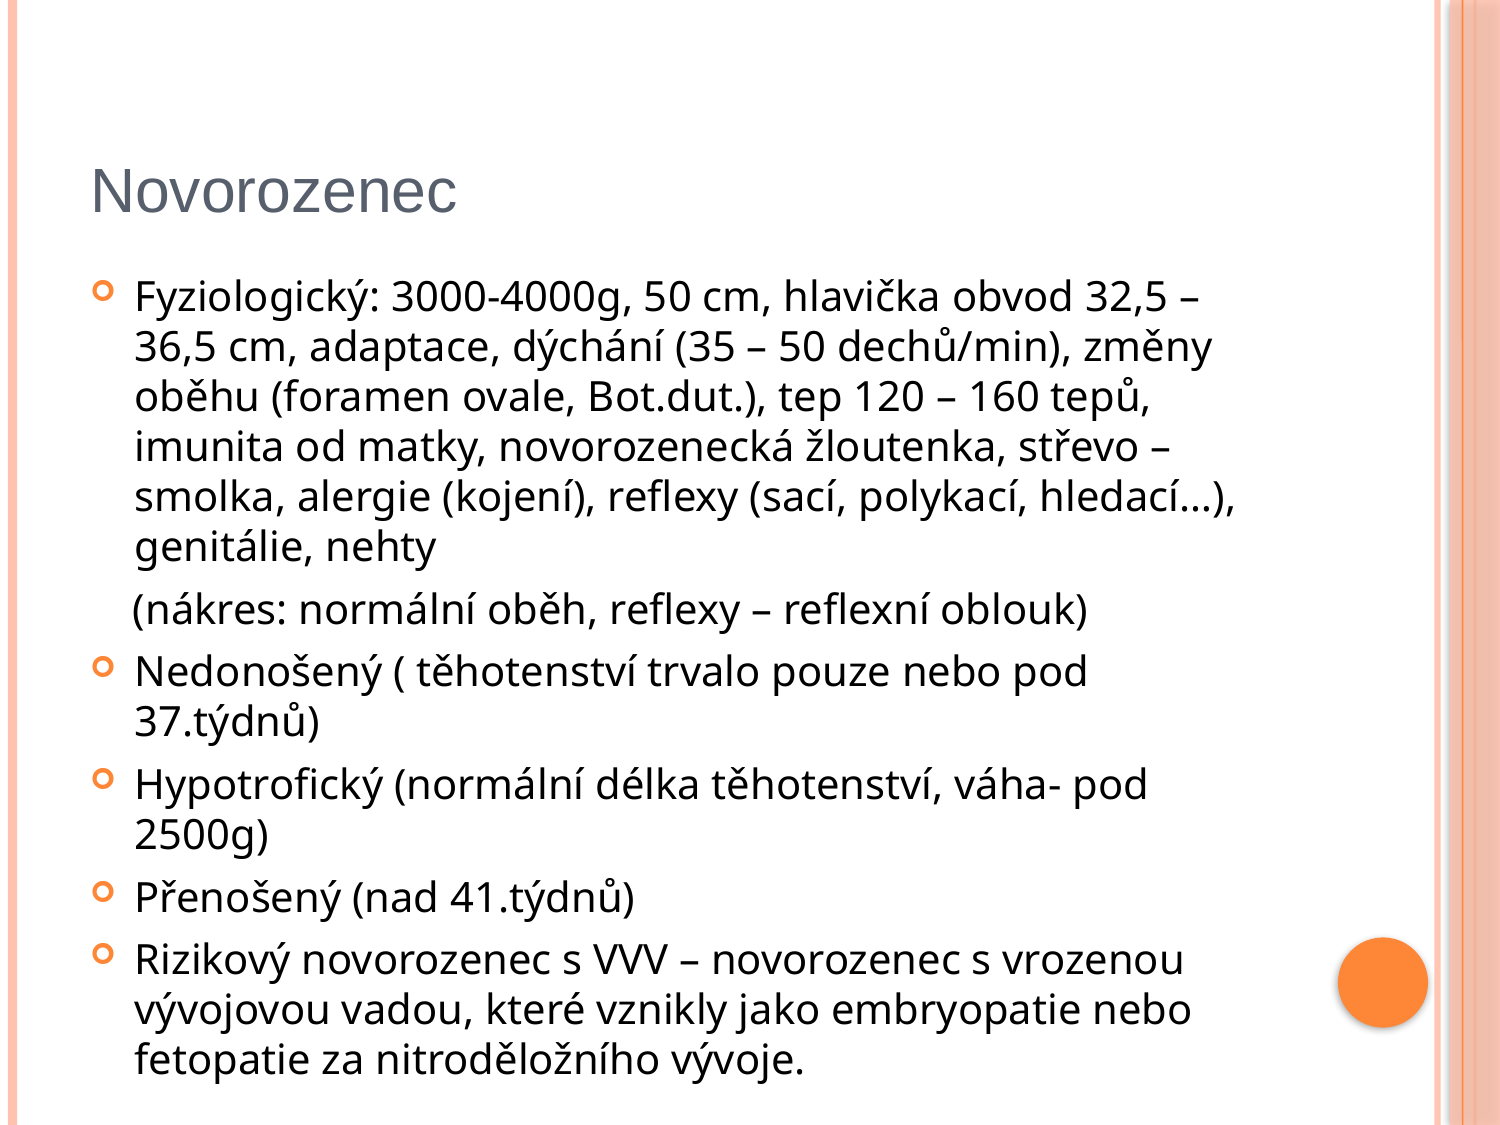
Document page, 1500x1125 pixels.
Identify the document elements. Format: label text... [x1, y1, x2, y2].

title Novorozenec [75, 45, 1300, 233]
list Fyziologický: 3000-4000g, 50 cm, hlavička obvod 32,5 – 36,5 cm, adaptace, dýchání (35 – 50 dechů/min), změny oběhu (foramen ovale, Bot.dut.), tep 120 – 160 tepů, imunita od matky, novorozenecká žloutenka, střevo – smolka, alergie (kojení), reflexy (sací, polykací, hledací…), genitálie, nehty (nákres: normální oběh, reflexy – reflexní oblouk) Nedonošený ( těhotenství trvalo pouze nebo pod 37.týdnů) Hypotrofický (normální délka těhotenství, váha- pod 2500g) Přenošený (nad 41.týdnů) Rizikový novorozenec s VVV – novorozenec s vrozenou vývojovou vadou, které vznikly jako embryopatie nebo fetopatie za nitroděložního vývoje. [75, 262, 1300, 1062]
